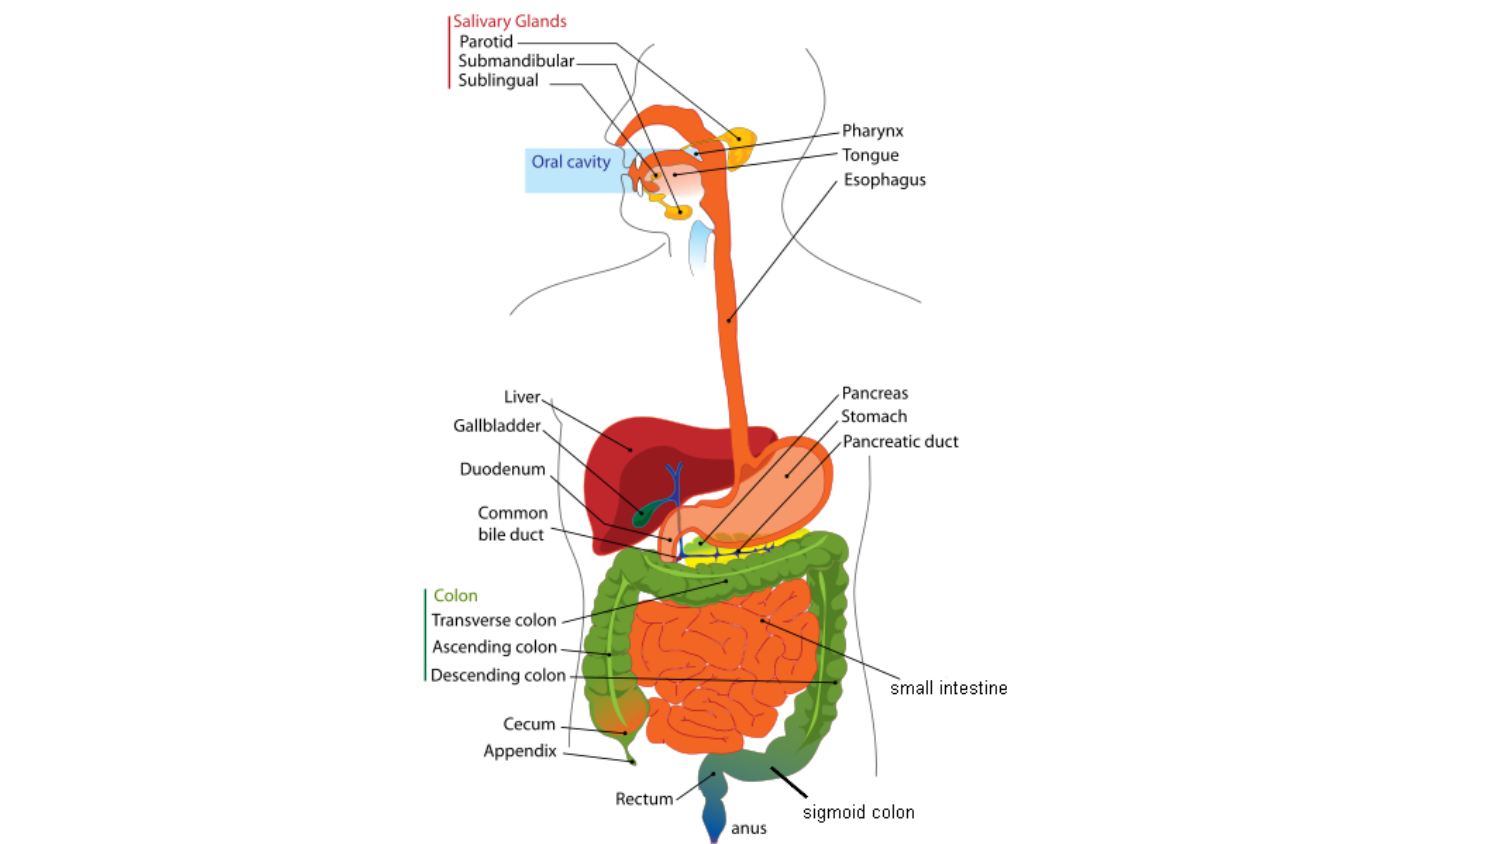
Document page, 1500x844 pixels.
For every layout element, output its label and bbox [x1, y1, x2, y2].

picture [418, 0, 1015, 844]
